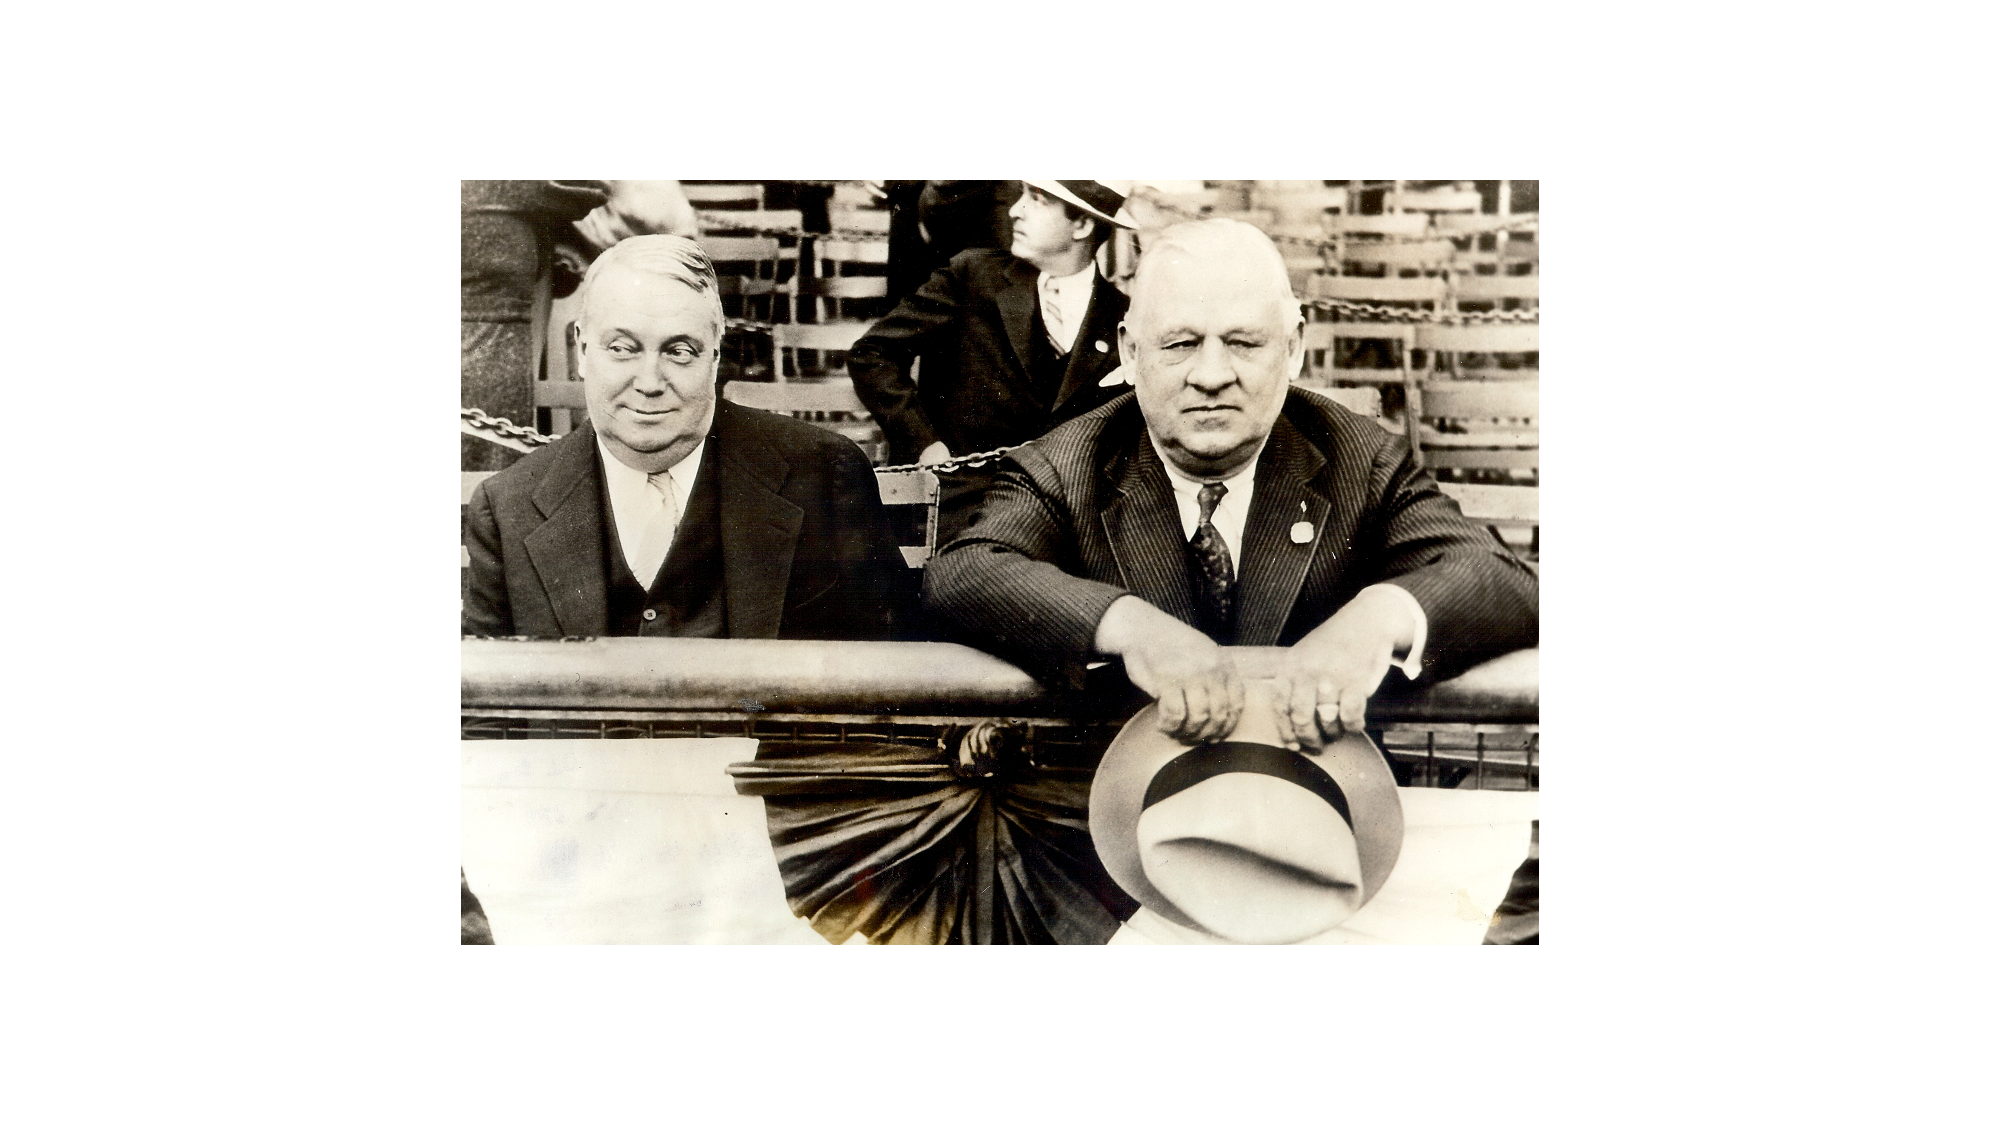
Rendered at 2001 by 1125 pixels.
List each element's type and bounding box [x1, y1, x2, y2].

picture [461, 180, 1539, 945]
